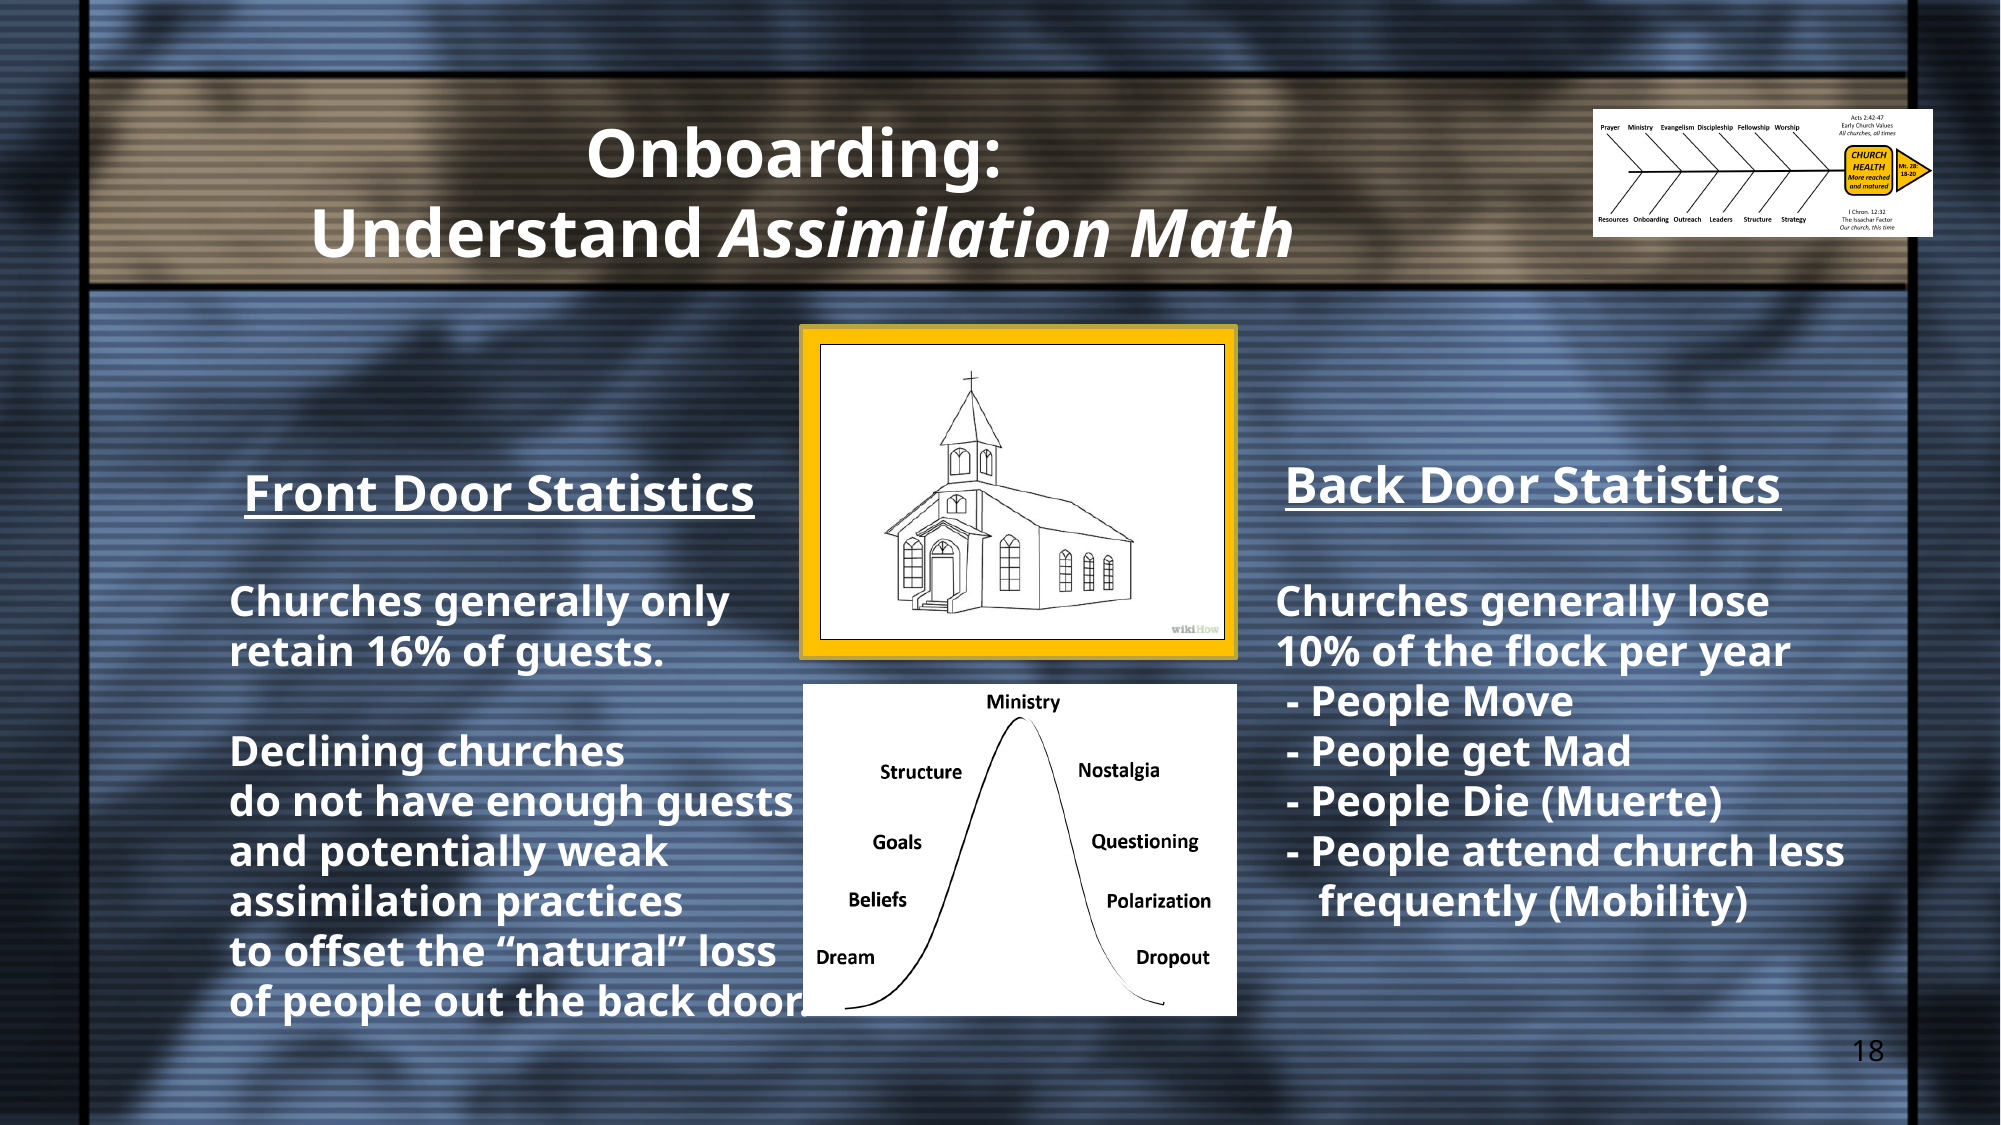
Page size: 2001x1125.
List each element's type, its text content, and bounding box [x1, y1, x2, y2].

text_box Front Door Statistics [229, 454, 770, 529]
slide_number 18 [1433, 1024, 1901, 1103]
text_box Churches generally only retain 16% of guests. Declining churches do not have enough guests and potentially weak assimilation practices to offset the “natural” loss of people out the back door. [214, 566, 837, 1077]
text_box Churches generally lose 10% of the flock per year - People Move - People get Mad - People Die (Muerte) - People attend church less frequently (Mobility) [1260, 566, 1861, 932]
text_box Back Door Statistics [1269, 446, 1797, 522]
title Onboarding: Understand Assimilation Math [155, 109, 1450, 273]
picture [0, 0, 2001, 1125]
text_box [799, 324, 1238, 660]
